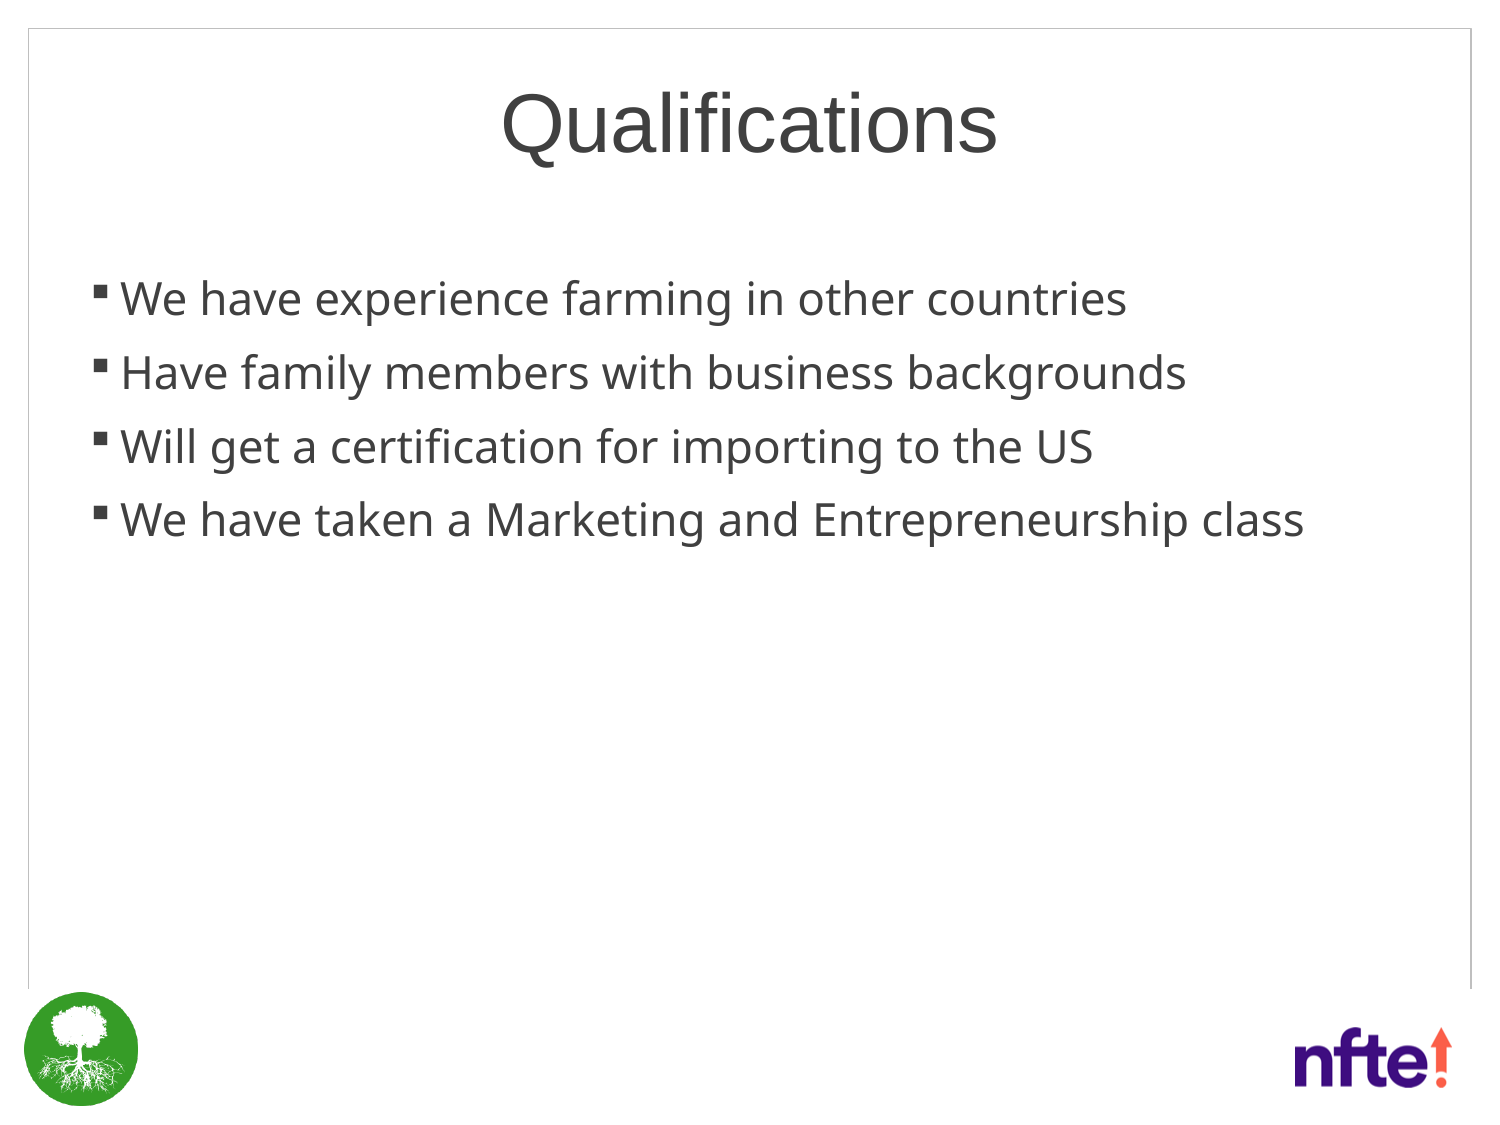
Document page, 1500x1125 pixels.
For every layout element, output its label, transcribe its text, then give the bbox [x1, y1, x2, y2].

text_box Qualifications [74, 24, 1425, 213]
list We have experience farming in other countries Have family members with business backgrounds Will get a certification for importing to the US We have taken a Marketing and Entrepreneurship class [75, 262, 1425, 976]
picture [0, 989, 1500, 1125]
